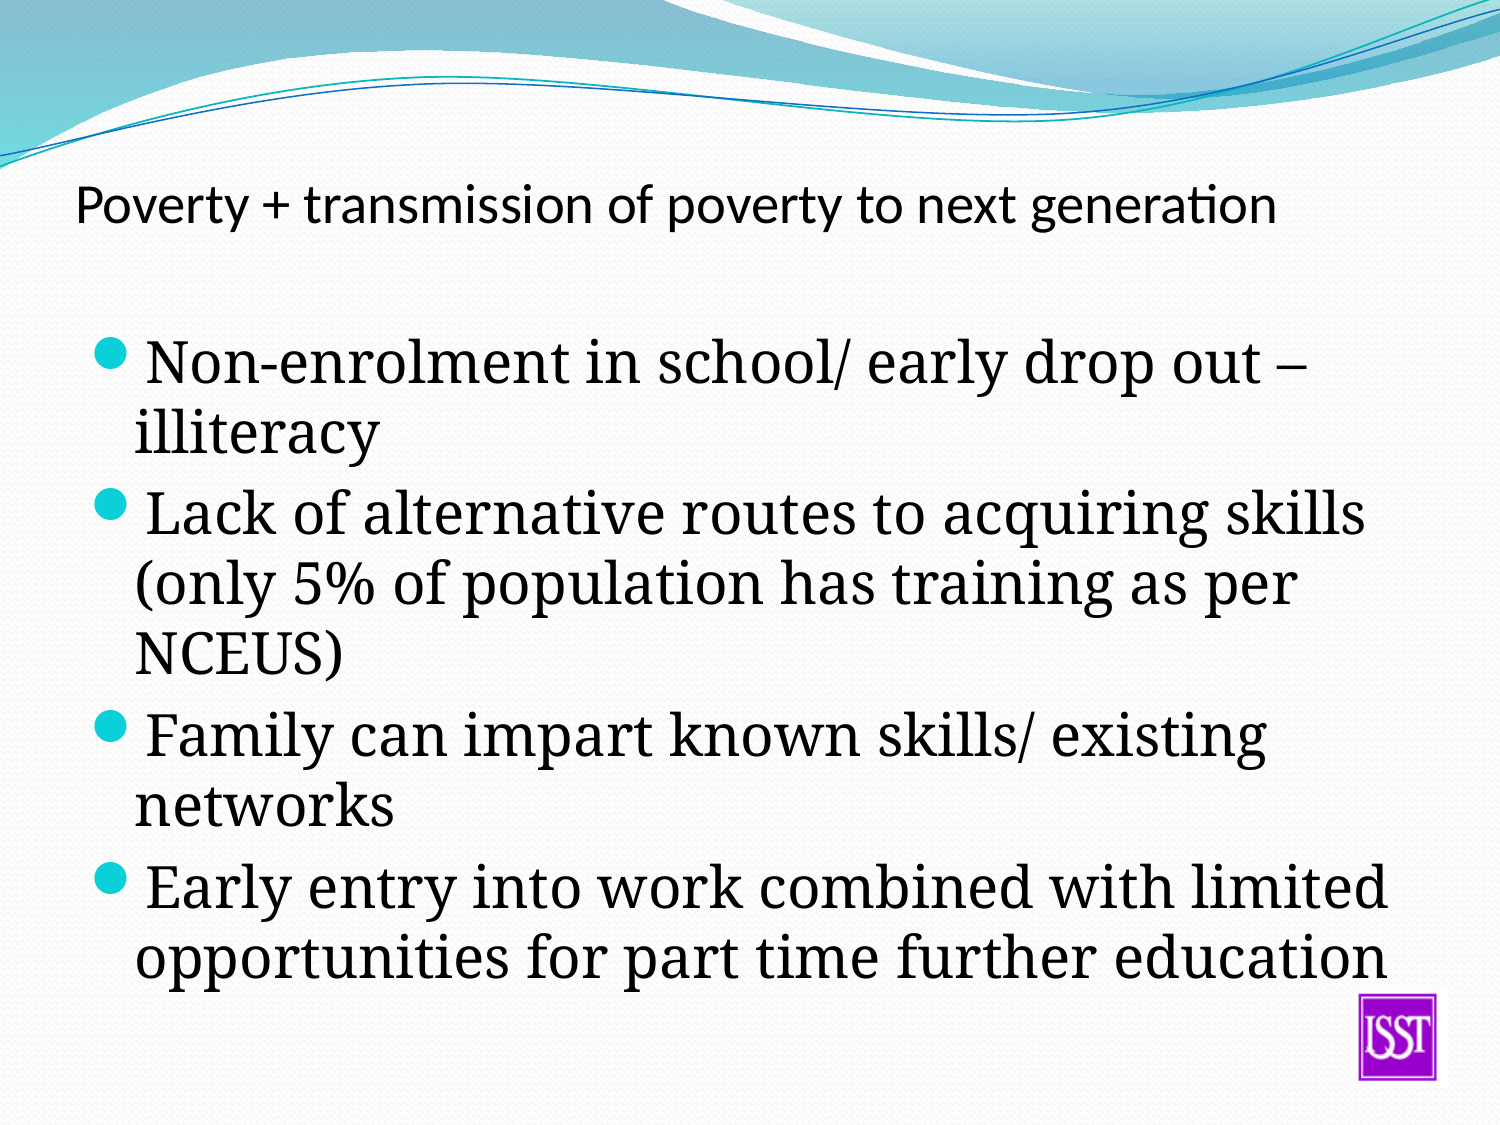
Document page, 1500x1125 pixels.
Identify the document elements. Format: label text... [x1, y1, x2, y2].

picture [1350, 987, 1448, 1088]
list Non-enrolment in school/ early drop out – illiteracy Lack of alternative routes to acquiring skills (only 5% of population has training as per NCEUS) Family can impart known skills/ existing networks Early entry into work combined with limited opportunities for part time further education [75, 317, 1425, 1038]
title Poverty + transmission of poverty to next generation [75, 115, 1425, 303]
